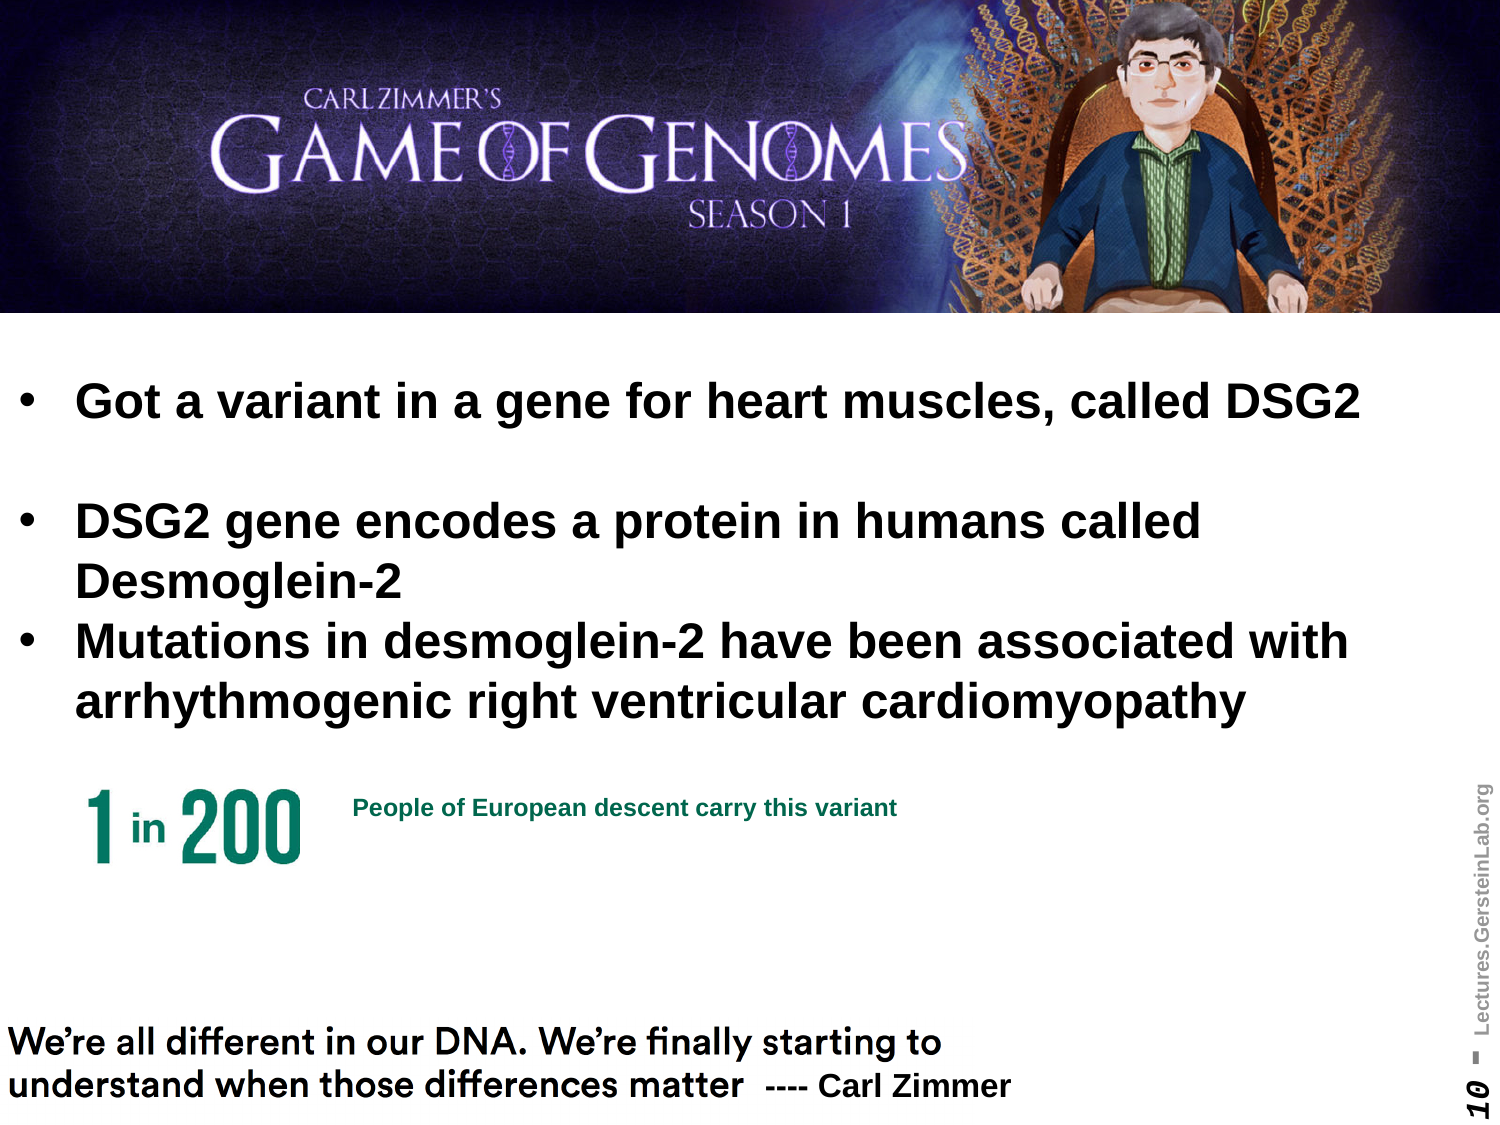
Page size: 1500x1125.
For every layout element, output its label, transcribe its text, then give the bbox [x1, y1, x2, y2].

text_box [49, 729, 1388, 876]
text_box Got a variant in a gene for heart muscles, called DSG2 DSG2 gene encodes a protein in humans called Desmoglein-2 Mutations in desmoglein-2 have been associated with arrhythmogenic right ventricular cardiomyopathy [3, 361, 1500, 737]
text_box ---- Carl Zimmer [980, 1056, 1200, 1112]
picture [0, 0, 1500, 313]
picture [0, 1017, 975, 1125]
